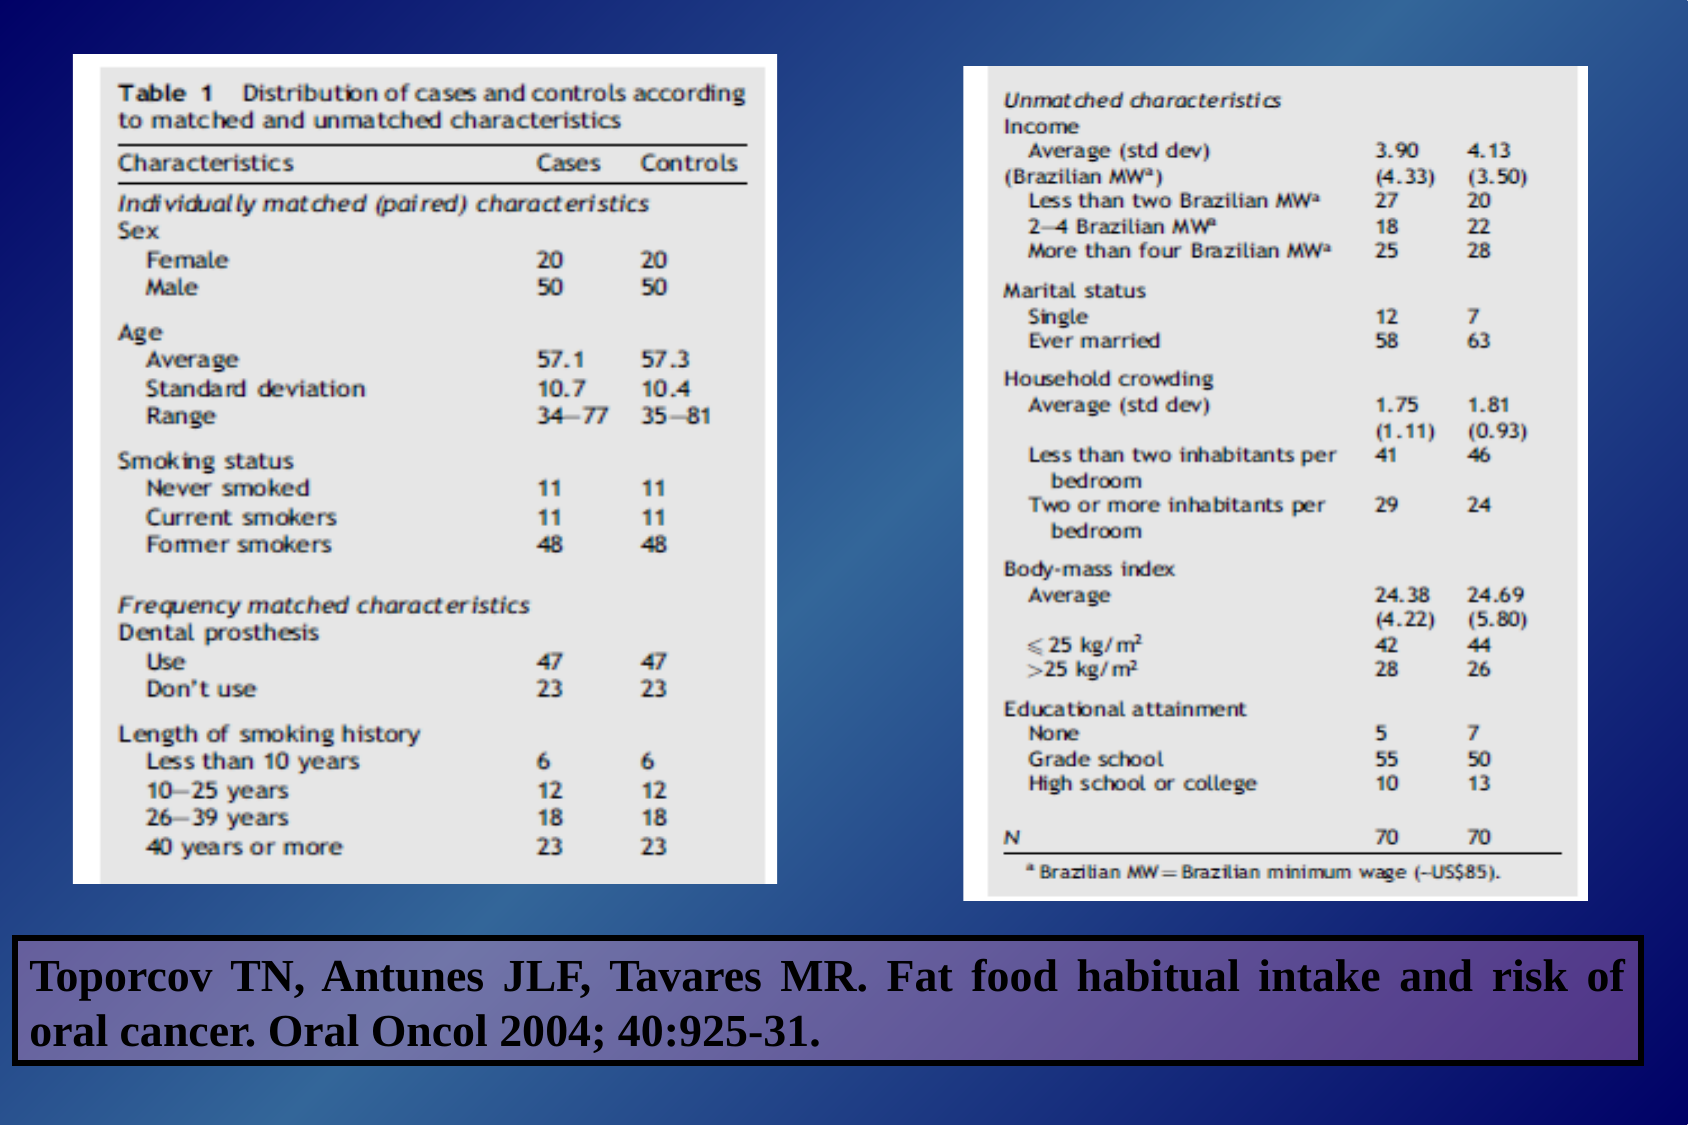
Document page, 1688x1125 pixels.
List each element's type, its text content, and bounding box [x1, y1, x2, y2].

picture [963, 66, 1589, 901]
picture [72, 54, 778, 885]
text_box Toporcov TN, Antunes JLF, Tavares MR. Fat food habitual intake and risk of oral cancer. Oral Oncol 2004; 40:925-31. [14, 938, 1642, 1063]
